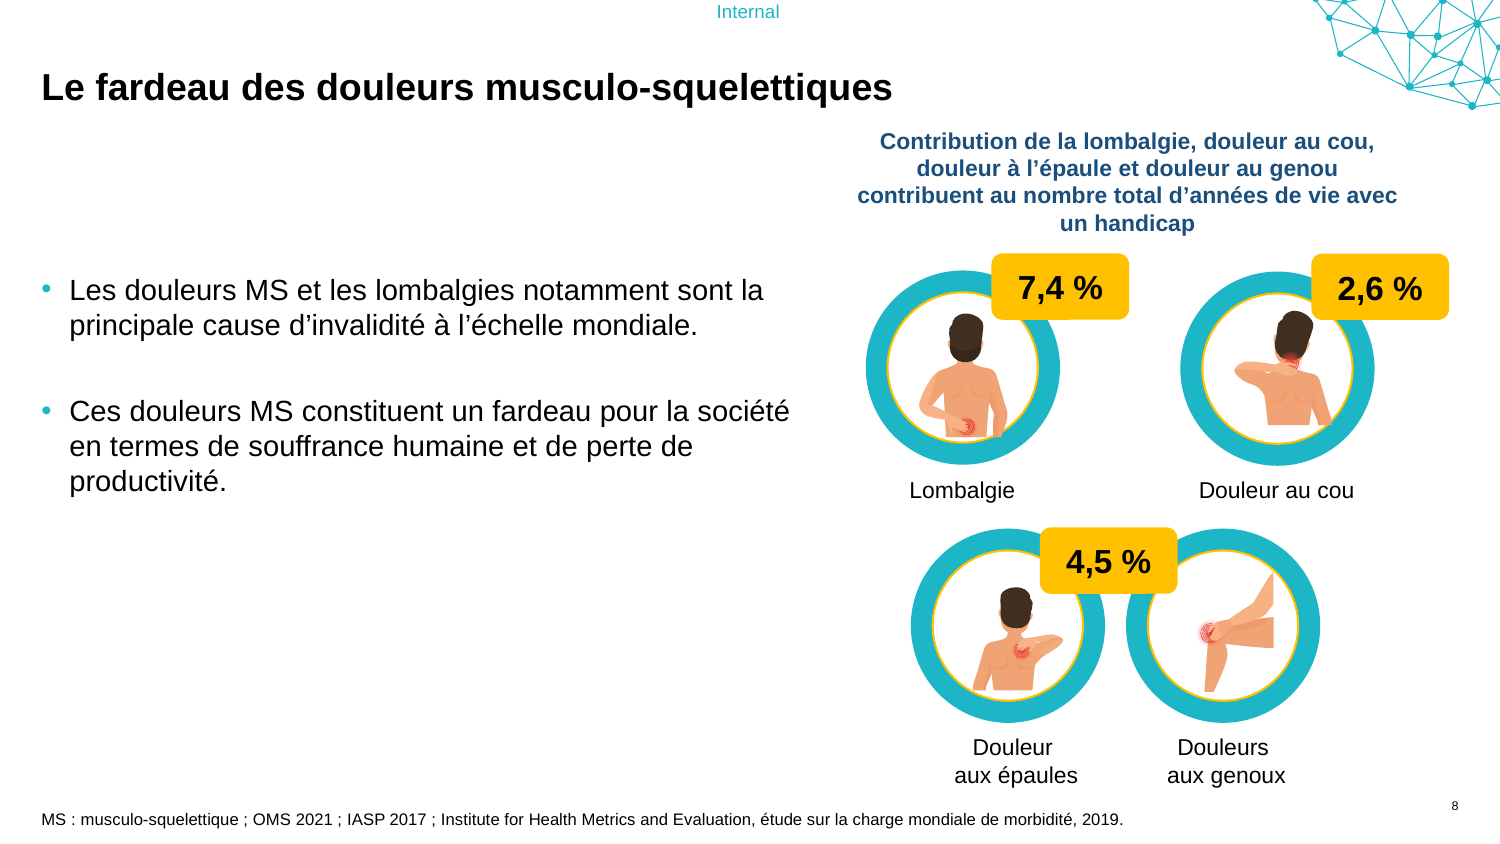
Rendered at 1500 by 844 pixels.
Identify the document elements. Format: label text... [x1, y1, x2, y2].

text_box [1183, 274, 1372, 463]
text_box Contribution de la lombalgie, douleur au cou, douleur à l’épaule et douleur au genou contribuent au nombre total d’années de vie avec un handicap [837, 157, 1418, 205]
text_box 4,5 % [1042, 527, 1175, 594]
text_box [1195, 571, 1274, 692]
text_box Douleur au cou [1111, 466, 1442, 514]
title Le fardeau des douleurs musculo-squelettiques [41, 67, 1463, 109]
text_box Lombalgie [828, 466, 1097, 514]
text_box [868, 273, 1057, 462]
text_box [972, 587, 1064, 691]
list Les douleurs MS et les lombalgies notamment sont la principale cause d’invalidité à l’échelle mondiale. Ces douleurs MS constituent un fardeau pour la société en termes de souffrance humaine et de perte de productivité. [41, 271, 821, 474]
text_box 7,4 % [991, 253, 1130, 320]
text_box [1234, 310, 1332, 426]
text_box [1129, 531, 1318, 720]
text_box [913, 531, 1102, 720]
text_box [882, 722, 1325, 799]
text_box 2,6 % [1311, 253, 1450, 320]
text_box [919, 313, 1008, 440]
list MS : musculo-squelettique ; OMS 2021 ; IASP 2017 ; Institute for Health Metrics and Evaluation, étude sur la charge mondiale de morbidité, 2019. [41, 808, 1167, 830]
slide_number 8 [1401, 797, 1459, 813]
